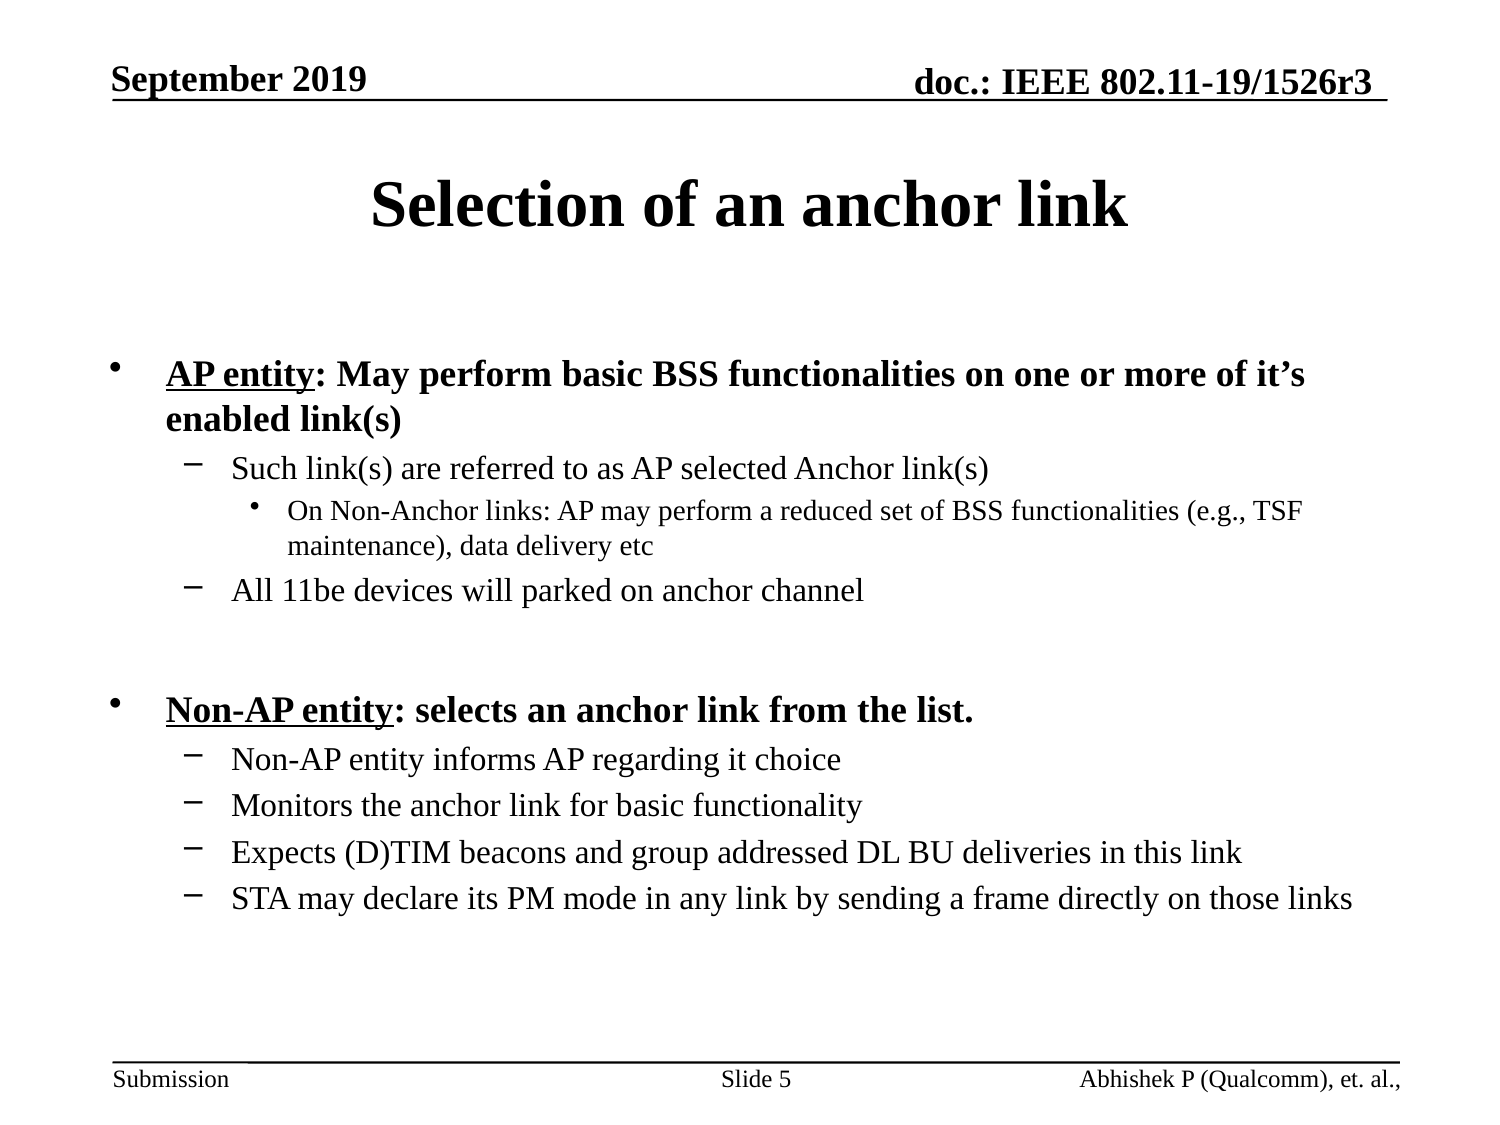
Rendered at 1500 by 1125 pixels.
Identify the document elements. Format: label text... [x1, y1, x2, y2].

slide_number Slide 5 [712, 1061, 801, 1093]
list AP entity: May perform basic BSS functionalities on one or more of it’s enabled link(s) Such link(s) are referred to as AP selected Anchor link(s) On Non-Anchor links: AP may perform a reduced set of BSS functionalities (e.g., TSF maintenance), data delivery etc All 11be devices will parked on anchor channel Non-AP entity: selects an anchor link from the list. Non-AP entity informs AP regarding it choice Monitors the anchor link for basic functionality Expects (D)TIM beacons and group addressed DL BU deliveries in this link STA may declare its PM mode in any link by sending a frame directly on those links [93, 341, 1407, 1017]
footer Abhishek P (Qualcomm), et. al., [949, 1061, 1402, 1093]
title Selection of an anchor link [112, 112, 1388, 288]
